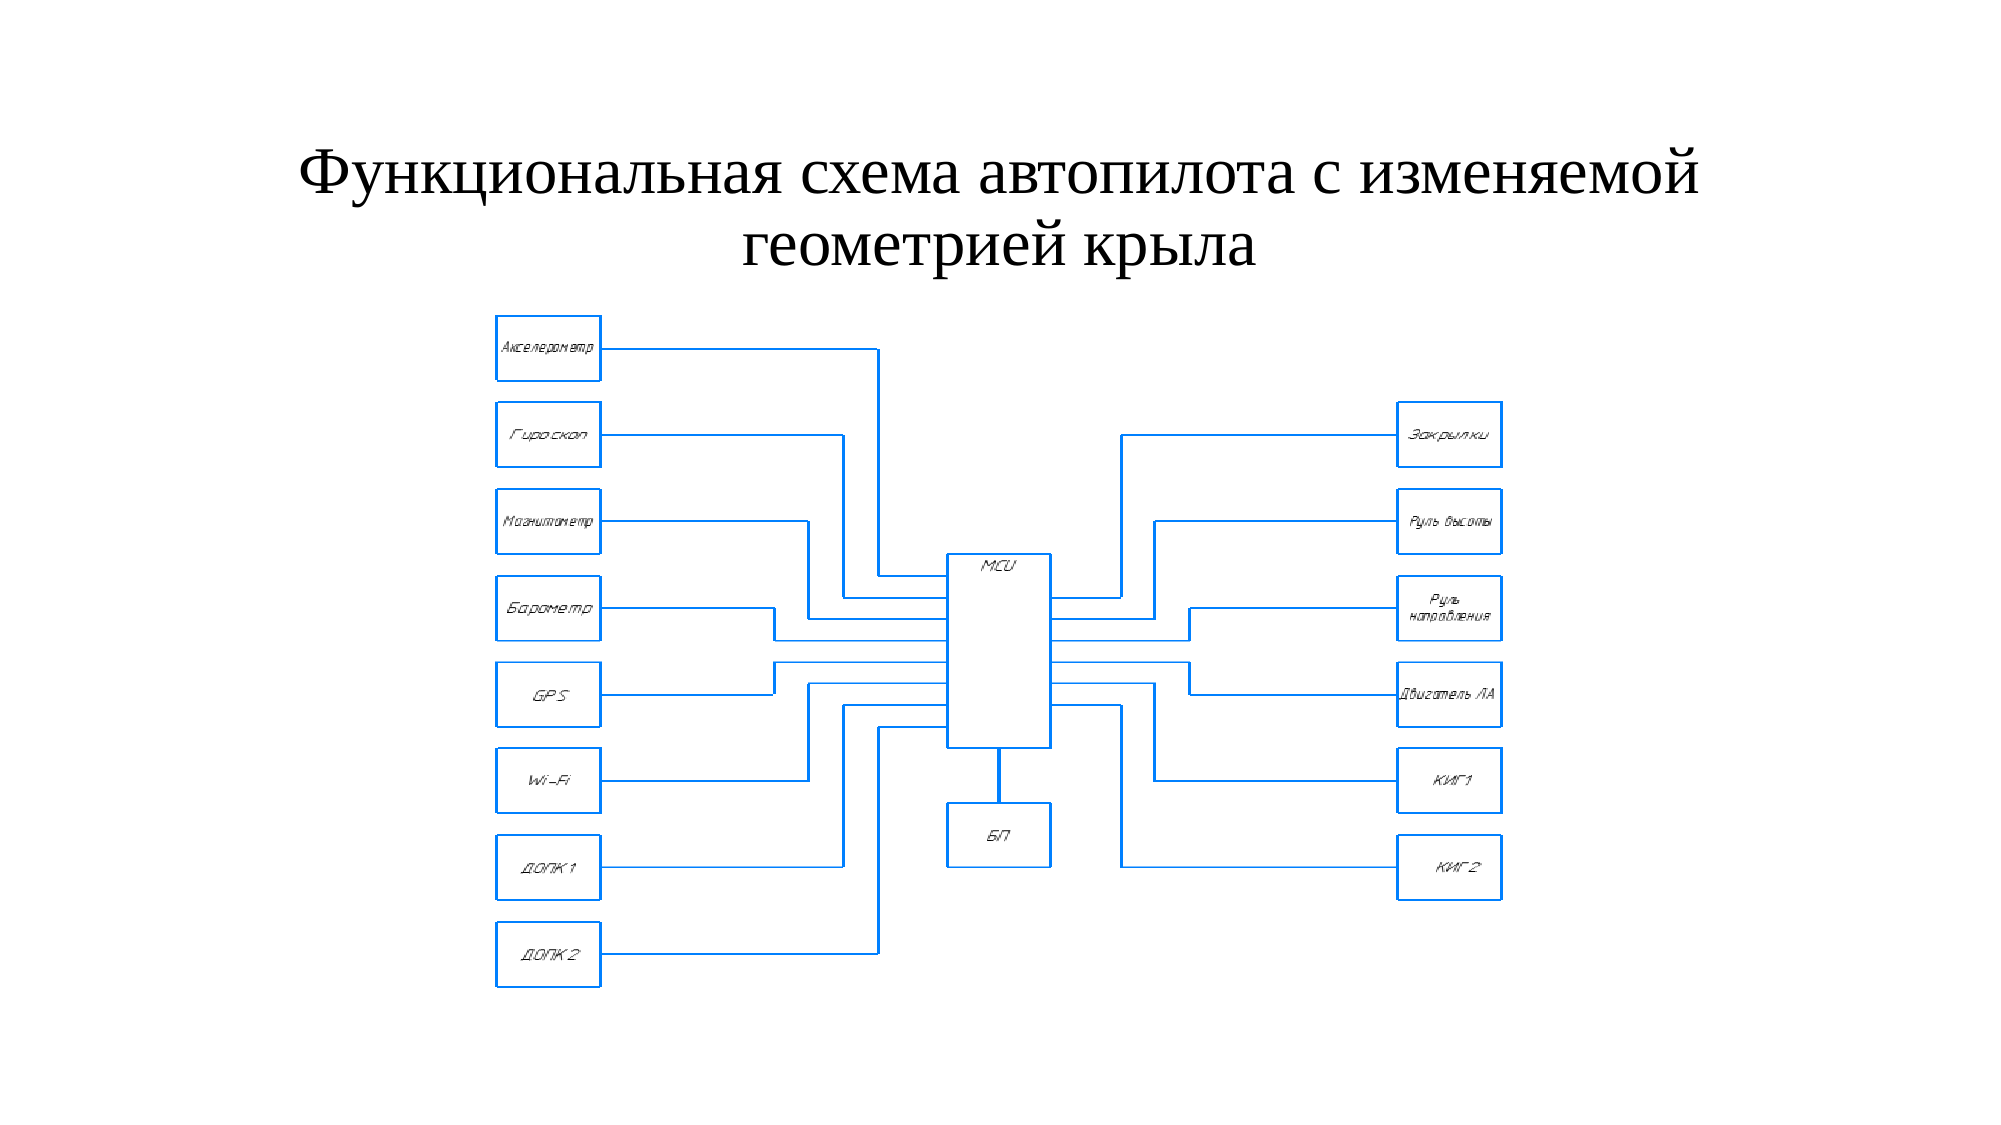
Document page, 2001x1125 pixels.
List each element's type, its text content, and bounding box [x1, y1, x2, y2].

title Функциональная схема автопилота с изменяемой геометрией крыла [269, 103, 1731, 314]
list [491, 313, 1508, 990]
